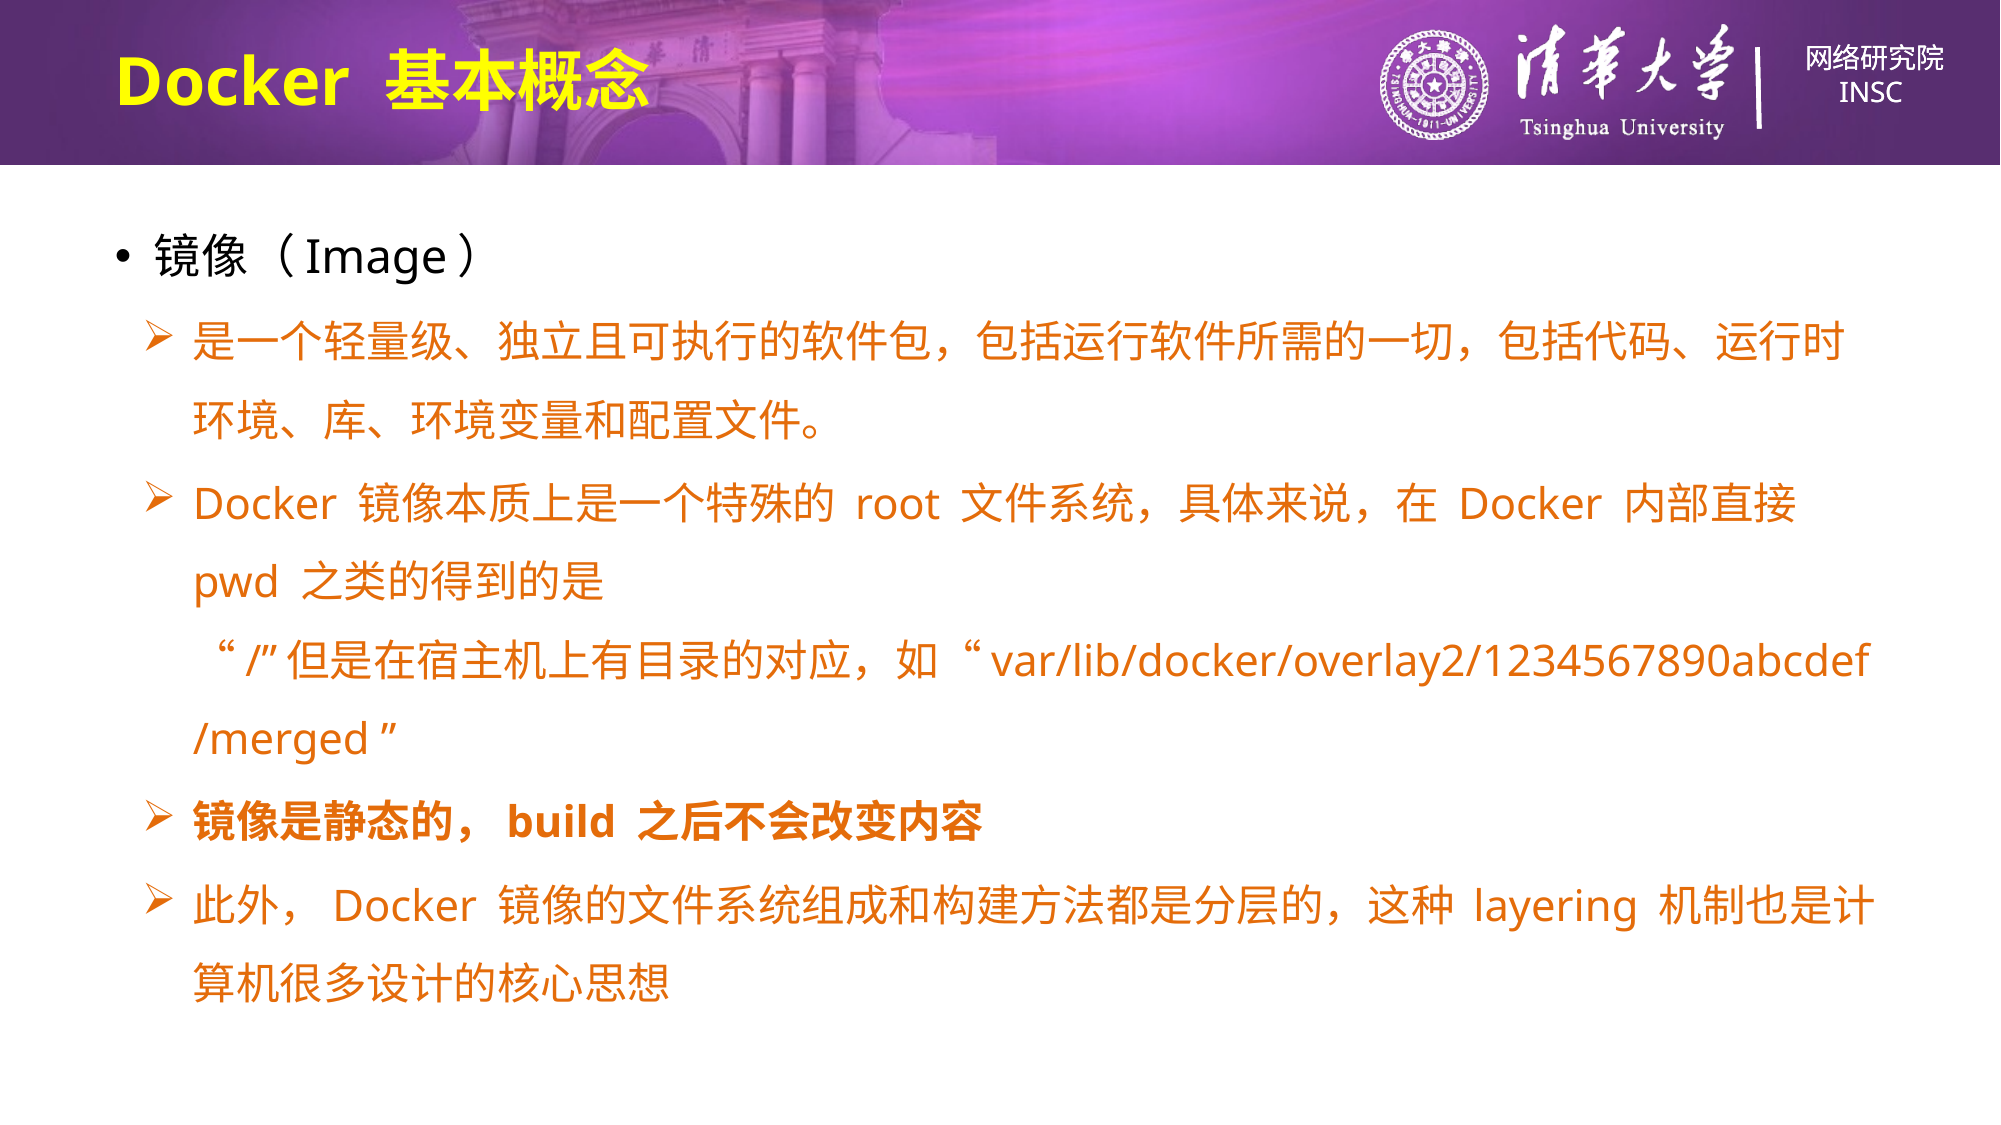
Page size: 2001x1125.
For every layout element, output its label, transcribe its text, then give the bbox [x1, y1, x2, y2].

title Docker 基本概念 [99, 8, 1381, 150]
picture [0, 0, 2000, 165]
list 镜像（Image） 是一个轻量级、独立且可执行的软件包，包括运行软件所需的一切，包括代码、运行时环境、库、环境变量和配置文件。 Docker 镜像本质上是一个特殊的 root 文件系统，具体来说，在 Docker 内部直接 pwd 之类的得到的是 “/”但是在宿主机上有目录的对应，如“var/lib/docker/overlay2/1234567890abcdef/merged ” 镜像是静态的，build 之后不会改变内容 此外，Docker 镜像的文件系统组成和构建方法都是分层的，这种 layering 机制也是计算机很多设计的核心思想 [99, 190, 1900, 1026]
